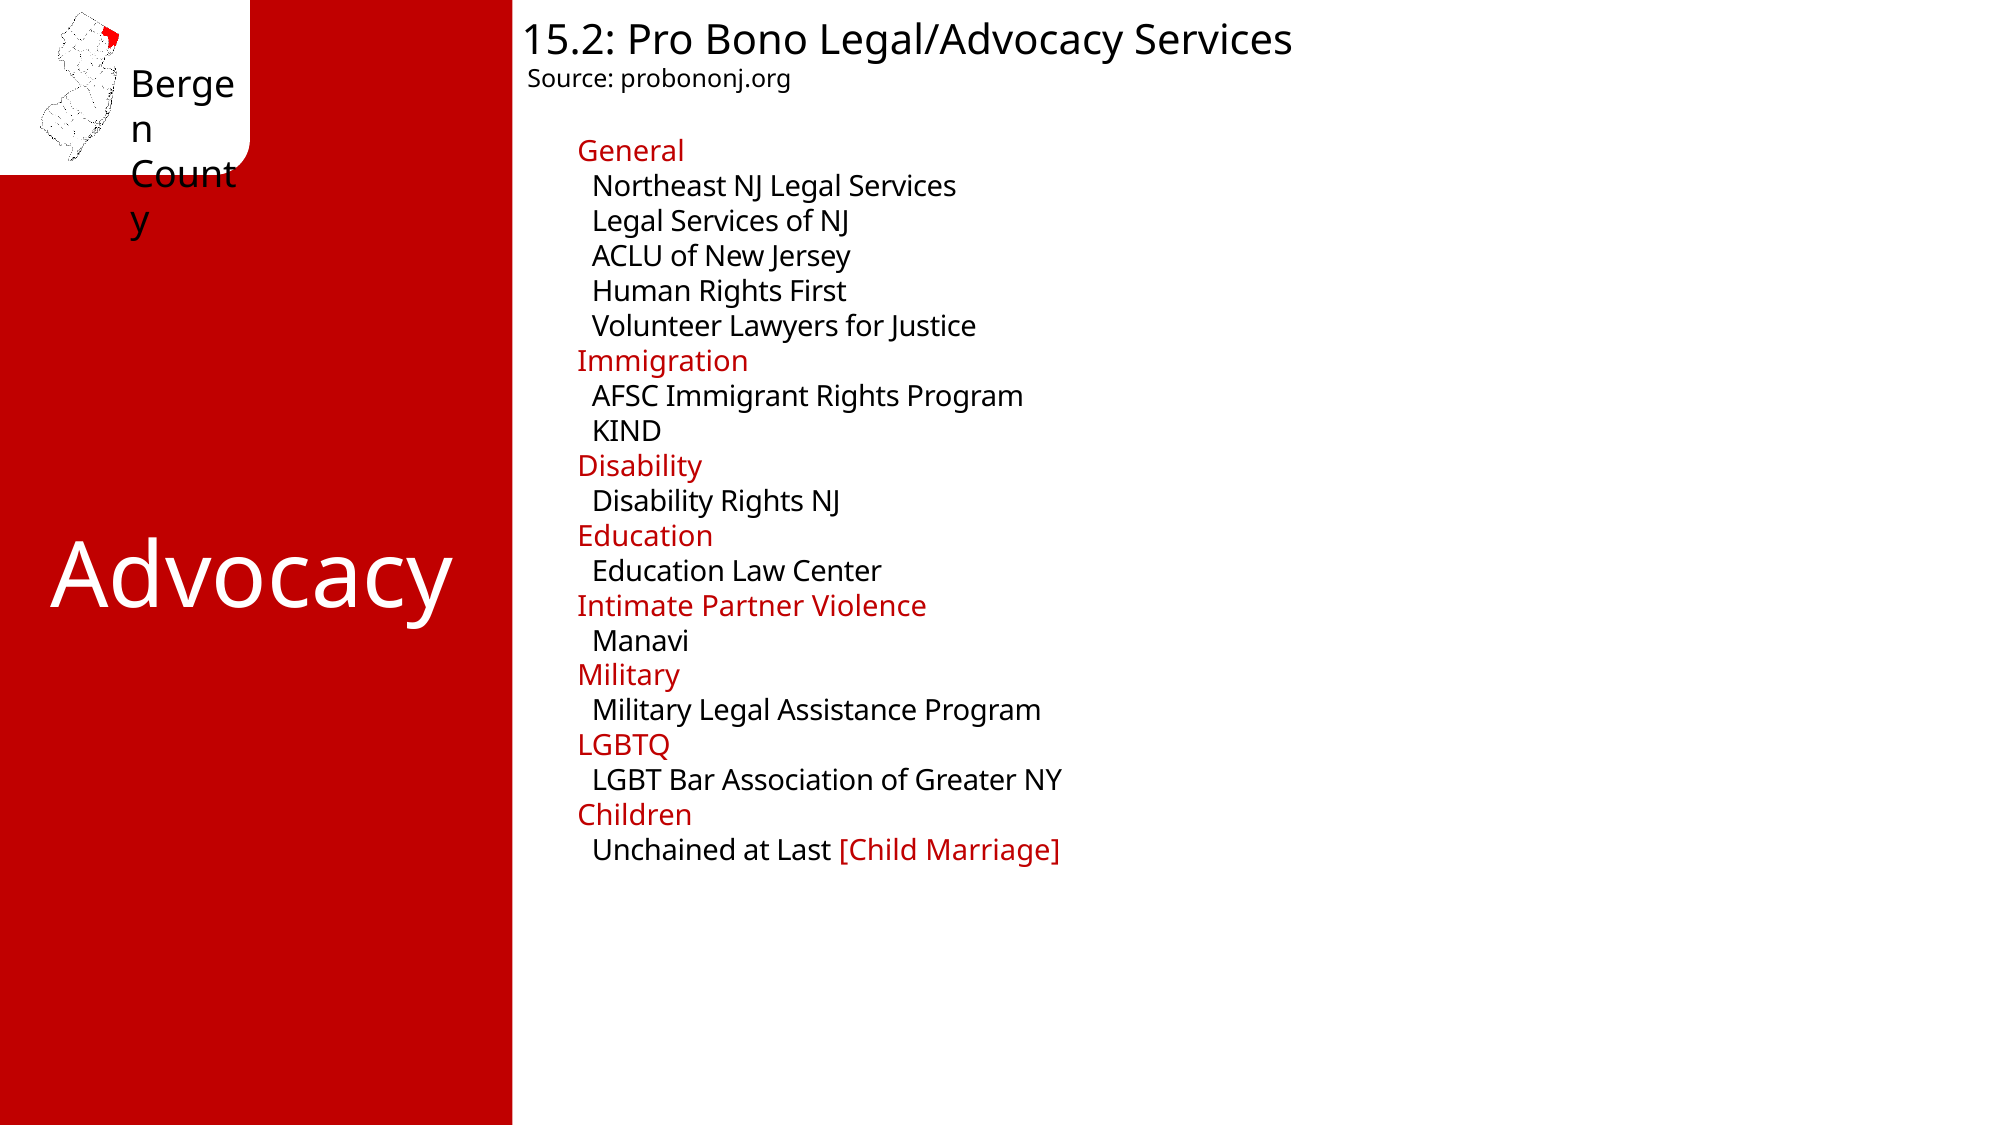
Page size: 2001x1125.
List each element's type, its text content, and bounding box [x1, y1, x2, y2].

text_box 15.2: Pro Bono Legal/Advocacy Services [506, 5, 1995, 71]
text_box Source: probononj.org [512, 55, 1891, 101]
picture [40, 12, 119, 161]
text_box Advocacy [0, 508, 509, 633]
text_box General Northeast NJ Legal Services Legal Services of NJ ACLU of New Jersey Human Rights First Volunteer Lawyers for Justice Immigration AFSC Immigrant Rights Program KIND Disability Disability Rights NJ Education Education Law Center Intimate Partner Violence Manavi Military Military Legal Assistance Program LGBTQ LGBT Bar Association of Greater NY Children Unchained at Last [Child Marriage] [562, 124, 1946, 1100]
